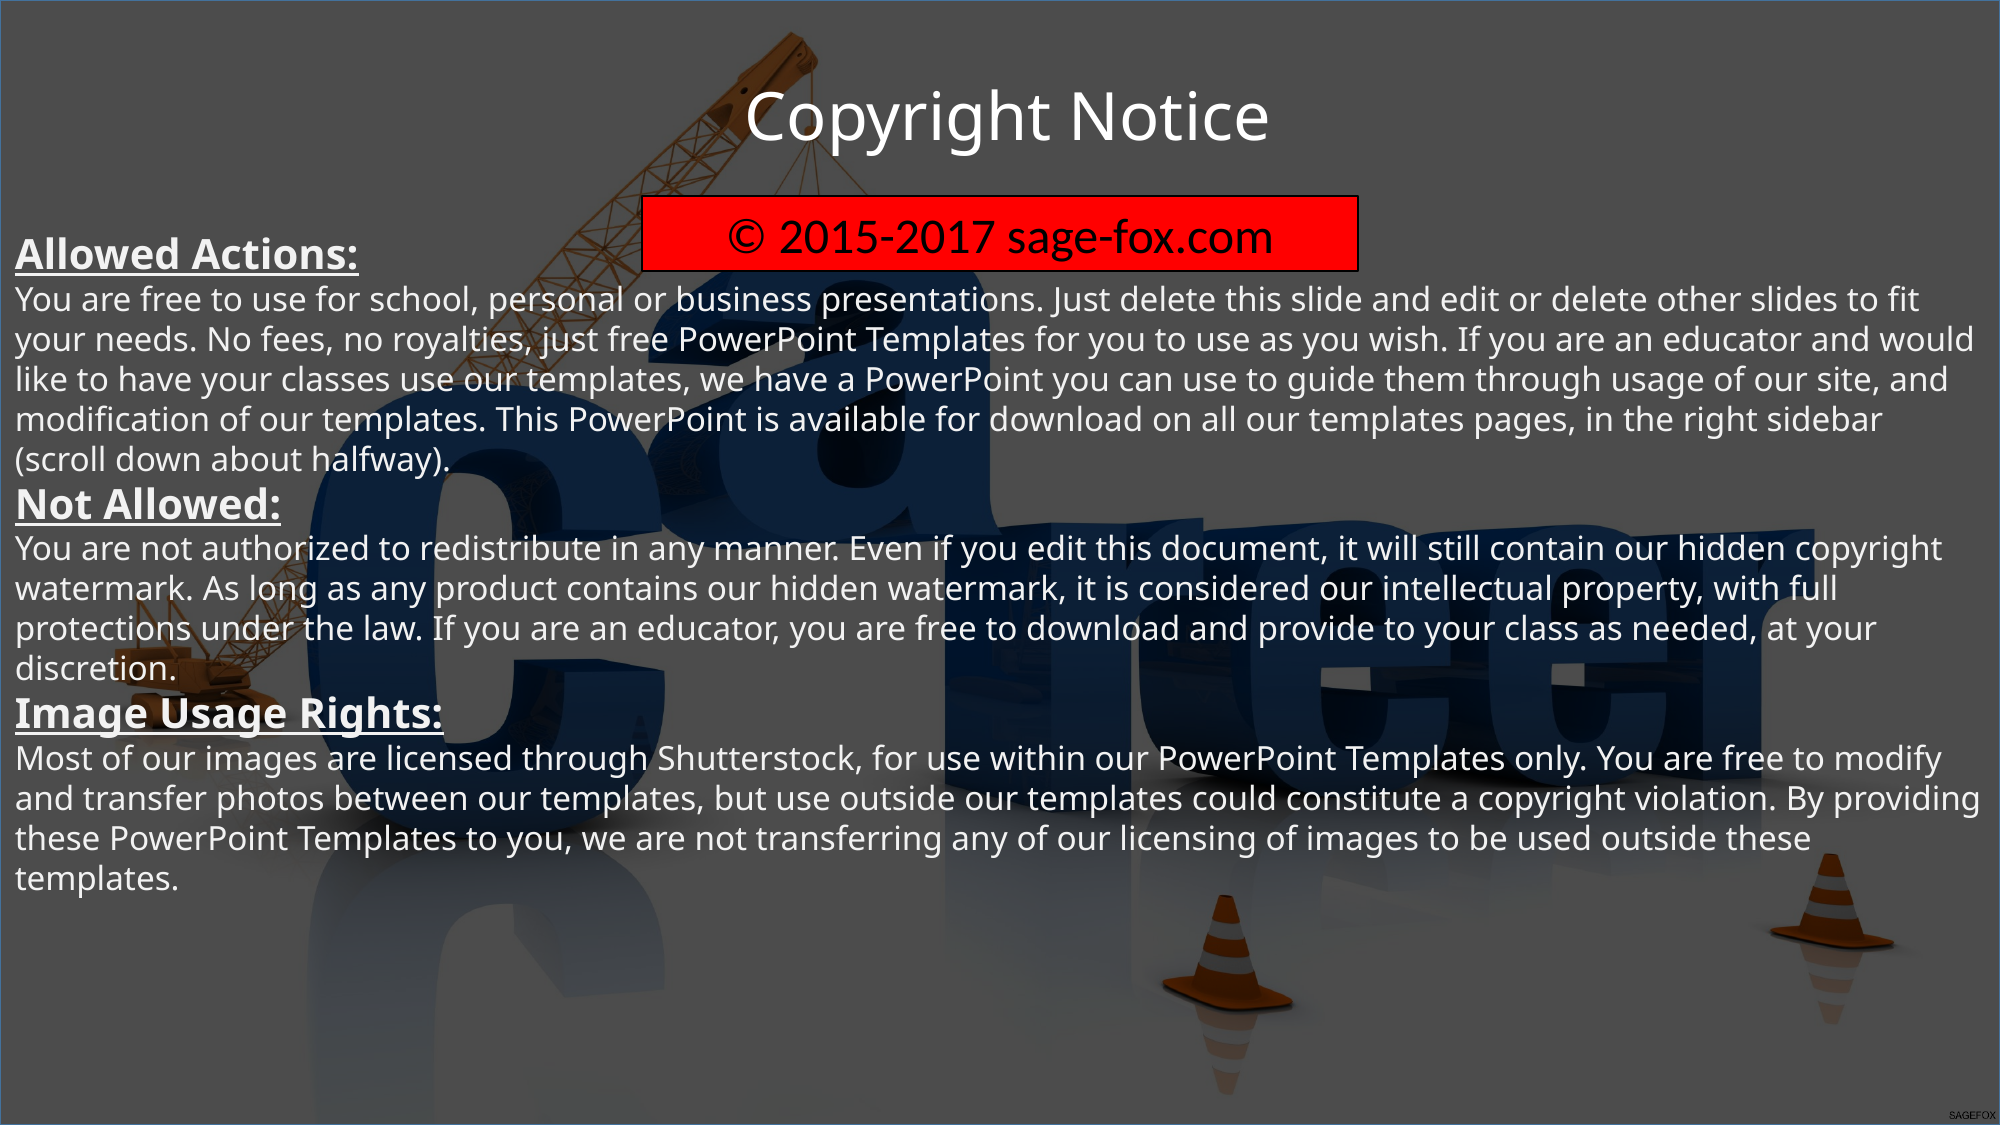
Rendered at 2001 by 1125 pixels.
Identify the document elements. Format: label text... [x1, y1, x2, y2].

title Copyright Notice [493, 60, 1524, 178]
text_box Allowed Actions: You are free to use for school, personal or business presentations. Just delete this slide and edit or delete other slides to fit your needs. No fees, no royalties, just free PowerPoint Templates for you to use as you wish. If you are an educator and would like to have your classes use our templates, we have a PowerPoint you can use to guide them through usage of our site, and modification of our templates. This PowerPoint is available for download on all our templates pages, in the right sidebar (scroll down about halfway). Not Allowed: You are not authorized to redistribute in any manner. Even if you edit this document, it will still contain our hidden copyright watermark. As long as any product contains our hidden watermark, it is considered our intellectual property, with full protections under the law. If you are an educator, you are free to download and provide to your class as needed, at your discretion. Image Usage Rights: Most of our images are licensed through Shutterstock, for use within our PowerPoint Templates only. You are free to modify and transfer photos between our templates, but use outside our templates could constitute a copyright violation. By providing these PowerPoint Templates to you, we are not transferring any of our licensing of images to be used outside these templates. [0, 0, 2000, 1125]
text_box © 2015-2017 sage-fox.com [641, 196, 1358, 272]
